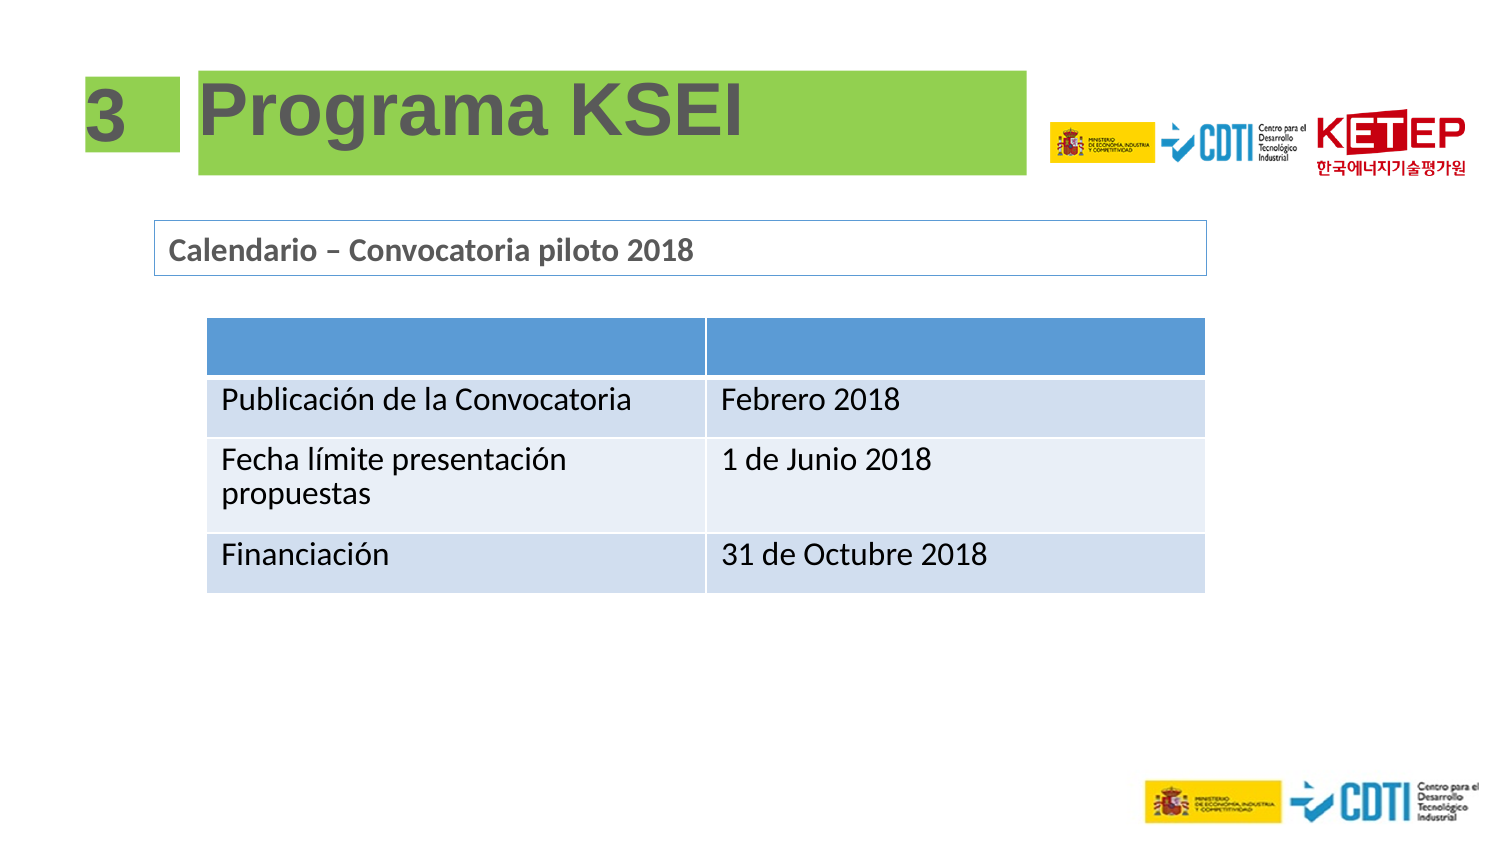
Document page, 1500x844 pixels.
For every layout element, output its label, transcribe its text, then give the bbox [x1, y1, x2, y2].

picture [1050, 109, 1465, 176]
list 3 [85, 76, 180, 153]
text_box Calendario – Convocatoria piloto 2018 [154, 220, 1207, 276]
table_cell Febrero 2018 [707, 380, 1205, 437]
table_cell Publicación de la Convocatoria [207, 380, 705, 437]
list Programa KSEI [198, 70, 1027, 176]
table_cell 31 de Octubre 2018 [707, 534, 1205, 593]
table_cell 1 de Junio 2018 [707, 439, 1205, 532]
table_header [707, 318, 1205, 375]
table_cell Fecha límite presentación propuestas [207, 439, 705, 532]
table_header [207, 318, 705, 375]
picture [1112, 752, 1479, 844]
table_cell Financiación [207, 534, 705, 593]
